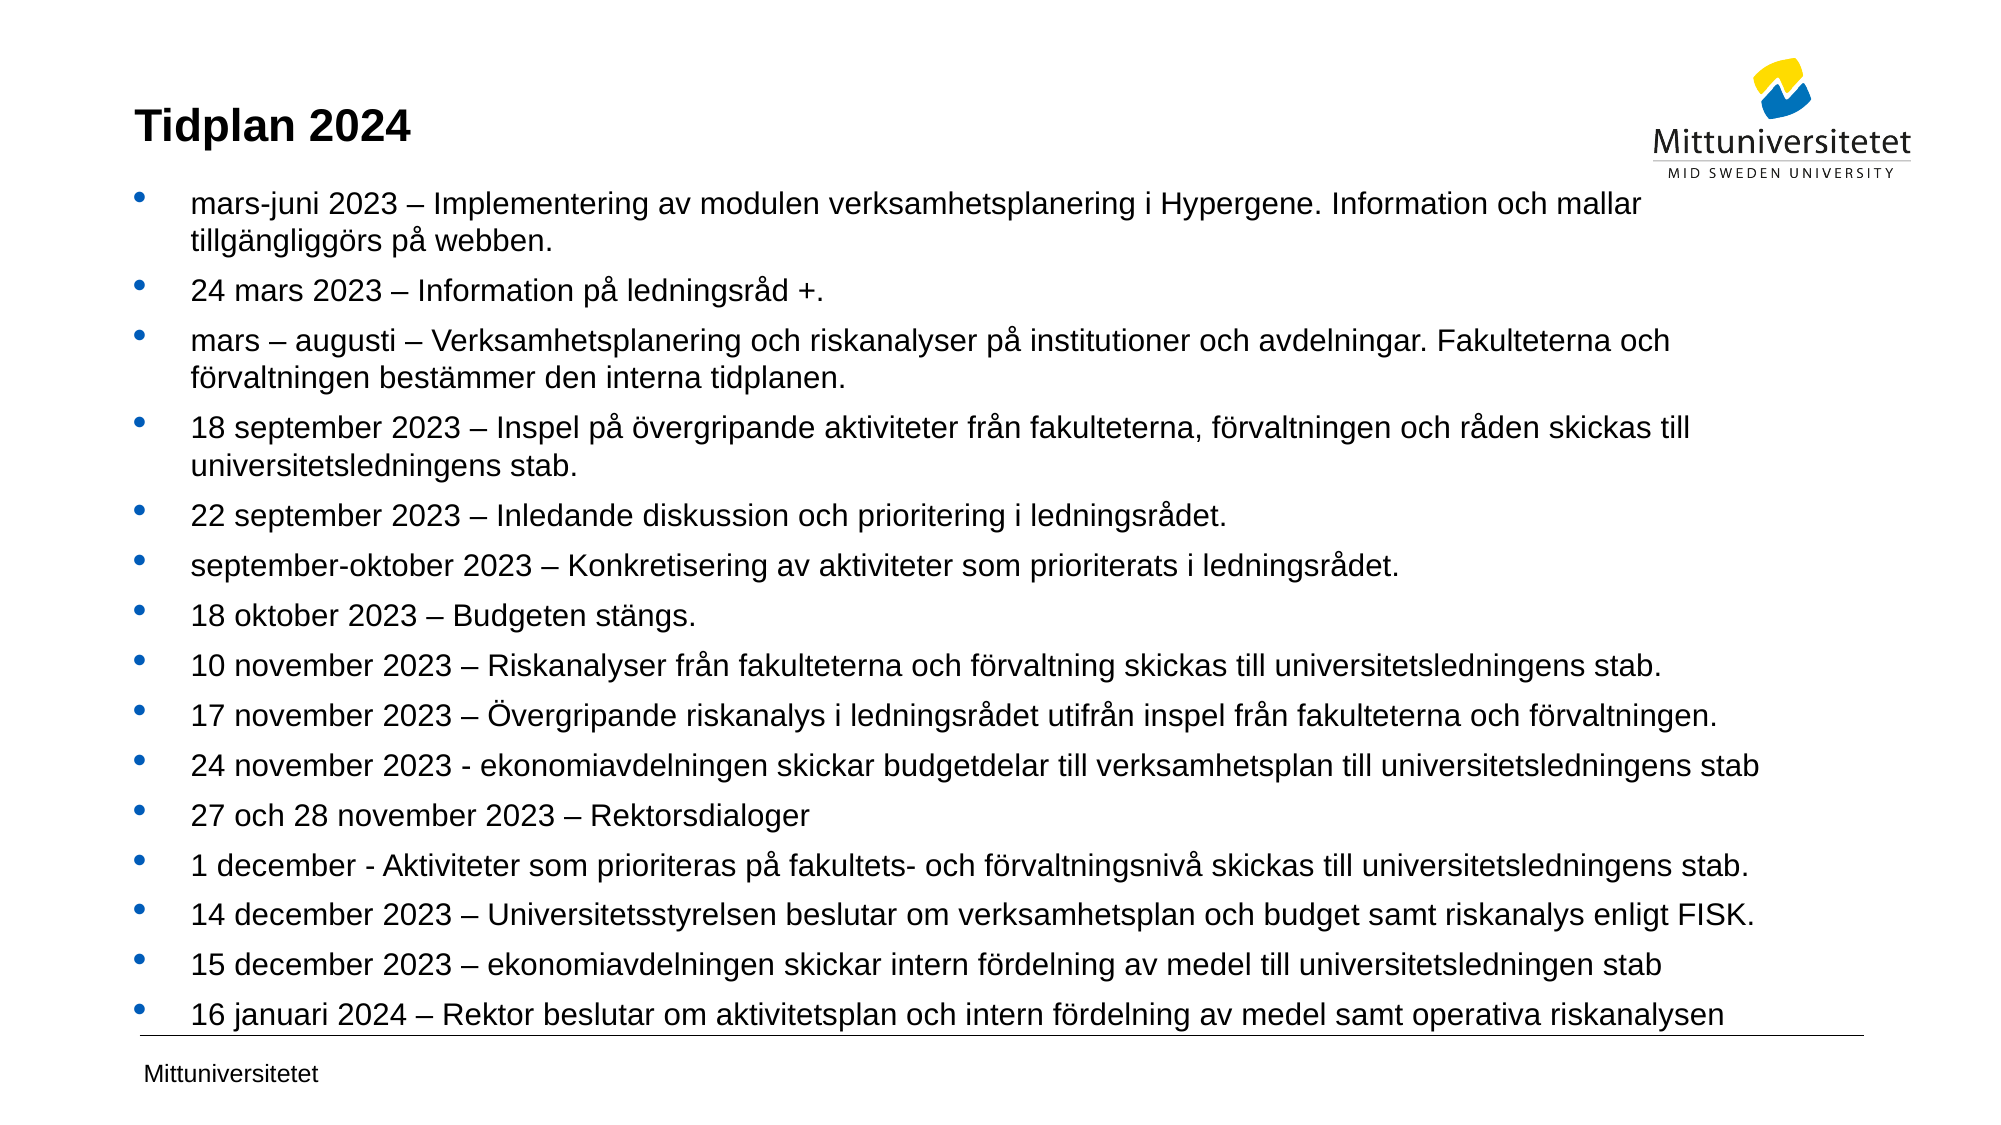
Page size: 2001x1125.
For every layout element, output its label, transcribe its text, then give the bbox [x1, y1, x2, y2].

picture [1653, 58, 1911, 178]
list mars-juni 2023 – Implementering av modulen verksamhetsplanering i Hypergene. Information och mallar tillgängliggörs på webben. 24 mars 2023 – Information på ledningsråd +. mars – augusti – Verksamhetsplanering och riskanalyser på institutioner och avdelningar. Fakulteterna och förvaltningen bestämmer den interna tidplanen. 18 september 2023 – Inspel på övergripande aktiviteter från fakulteterna, förvaltningen och råden skickas till universitetsledningens stab. 22 september 2023 – Inledande diskussion och prioritering i ledningsrådet. september-oktober 2023 – Konkretisering av aktiviteter som prioriterats i ledningsrådet. 18 oktober 2023 – Budgeten stängs. 10 november 2023 – Riskanalyser från fakulteterna och förvaltning skickas till universitetsledningens stab. 17 november 2023 – Övergripande riskanalys i ledningsrådet utifrån inspel från fakulteterna och förvaltningen. 24 november 2023 - ekonomiavdelningen skickar budgetdelar till verksamhetsplan till universitetsledningens stab 27 och 28 november 2023 – Rektorsdialoger 1 december - Aktiviteter som prioriteras på fakultets- och förvaltningsnivå skickas till universitetsledningens stab. 14 december 2023 – Universitetsstyrelsen beslutar om verksamhetsplan och budget samt riskanalys enligt FISK. 15 december 2023 – ekonomiavdelningen skickar intern fördelning av medel till universitetsledningen stab 16 januari 2024 – Rektor beslutar om aktivitetsplan och intern fördelning av medel samt operativa riskanalysen [119, 175, 1850, 805]
title Tidplan 2024 [119, 68, 1850, 175]
